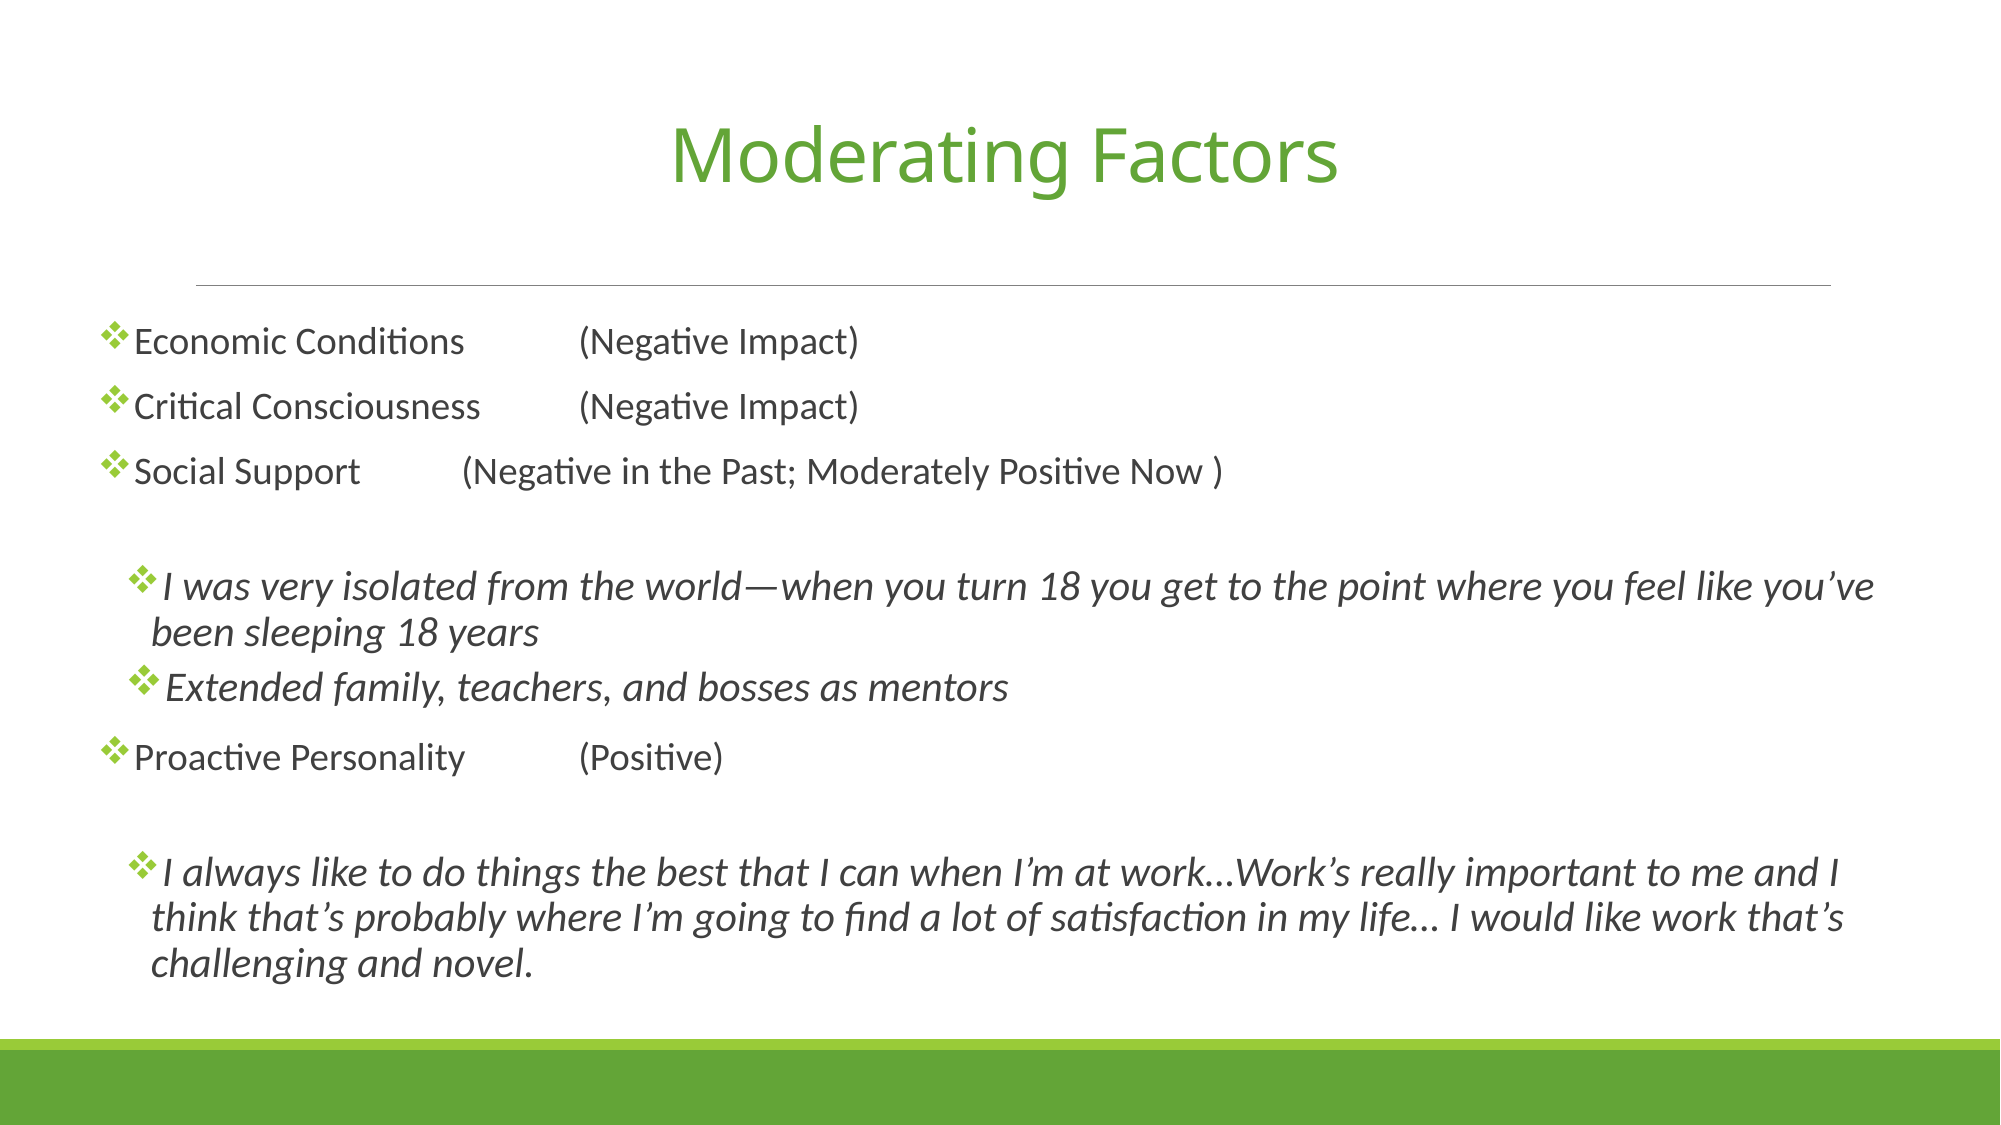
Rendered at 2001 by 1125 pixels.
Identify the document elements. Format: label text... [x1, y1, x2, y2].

title Moderating Factors [180, 47, 1830, 244]
list Economic Conditions (Negative Impact) Critical Consciousness (Negative Impact) Social Support (Negative in the Past; Moderately Positive Now ) I was very isolated from the world—when you turn 18 you get to the point where you feel like you’ve been sleeping 18 years Extended family, teachers, and bosses as mentors Proactive Personality (Positive) I always like to do things the best that I can when I’m at work…Work’s really important to me and I think that’s probably where I’m going to find a lot of satisfaction in my life… I would like work that’s challenging and novel. [97, 244, 1905, 1002]
